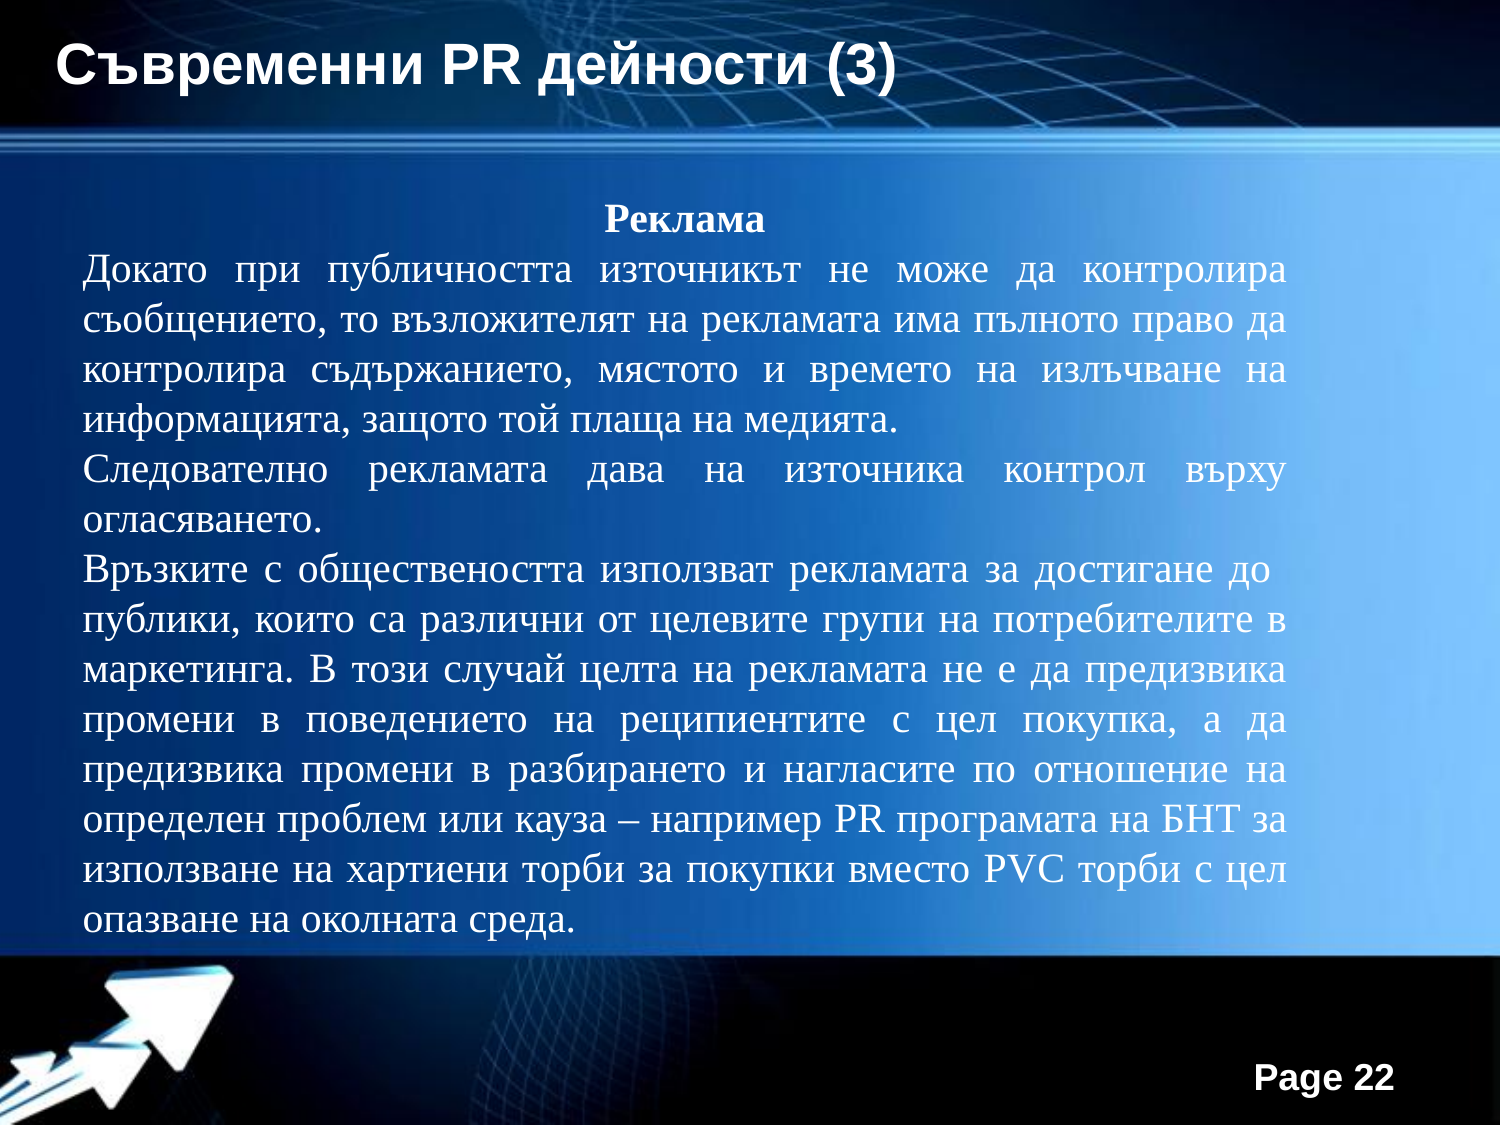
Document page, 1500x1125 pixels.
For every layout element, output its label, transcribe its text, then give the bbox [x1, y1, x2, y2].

text_box Реклама Докато при публичността източникът не може да контролира съобщението, то възложителят на рекламата има пълното право да контролира съдържанието, мястото и времето на излъчване на информацията, защото той плаща на медията. Следователно рекламата дава на източника контрол върху огласяването. Връзките с обществеността използват рекламата за достигане до публики, които са различни от целевите групи на потребителите в маркетинга. В този случай целта на рекламата не е да предизвика промени в поведението на реципиентите с цел покупка, а да предизвика промени в разбирането и нагласите по отношение на определен проблем или кауза – например PR програмата на БНТ за използване на хартиени торби за покупки вместо PVC торби с цел опазване на околната среда. [53, 160, 1317, 953]
picture [0, 0, 1500, 1125]
text_box Съвременни PR дейности (3) [41, 19, 1471, 104]
